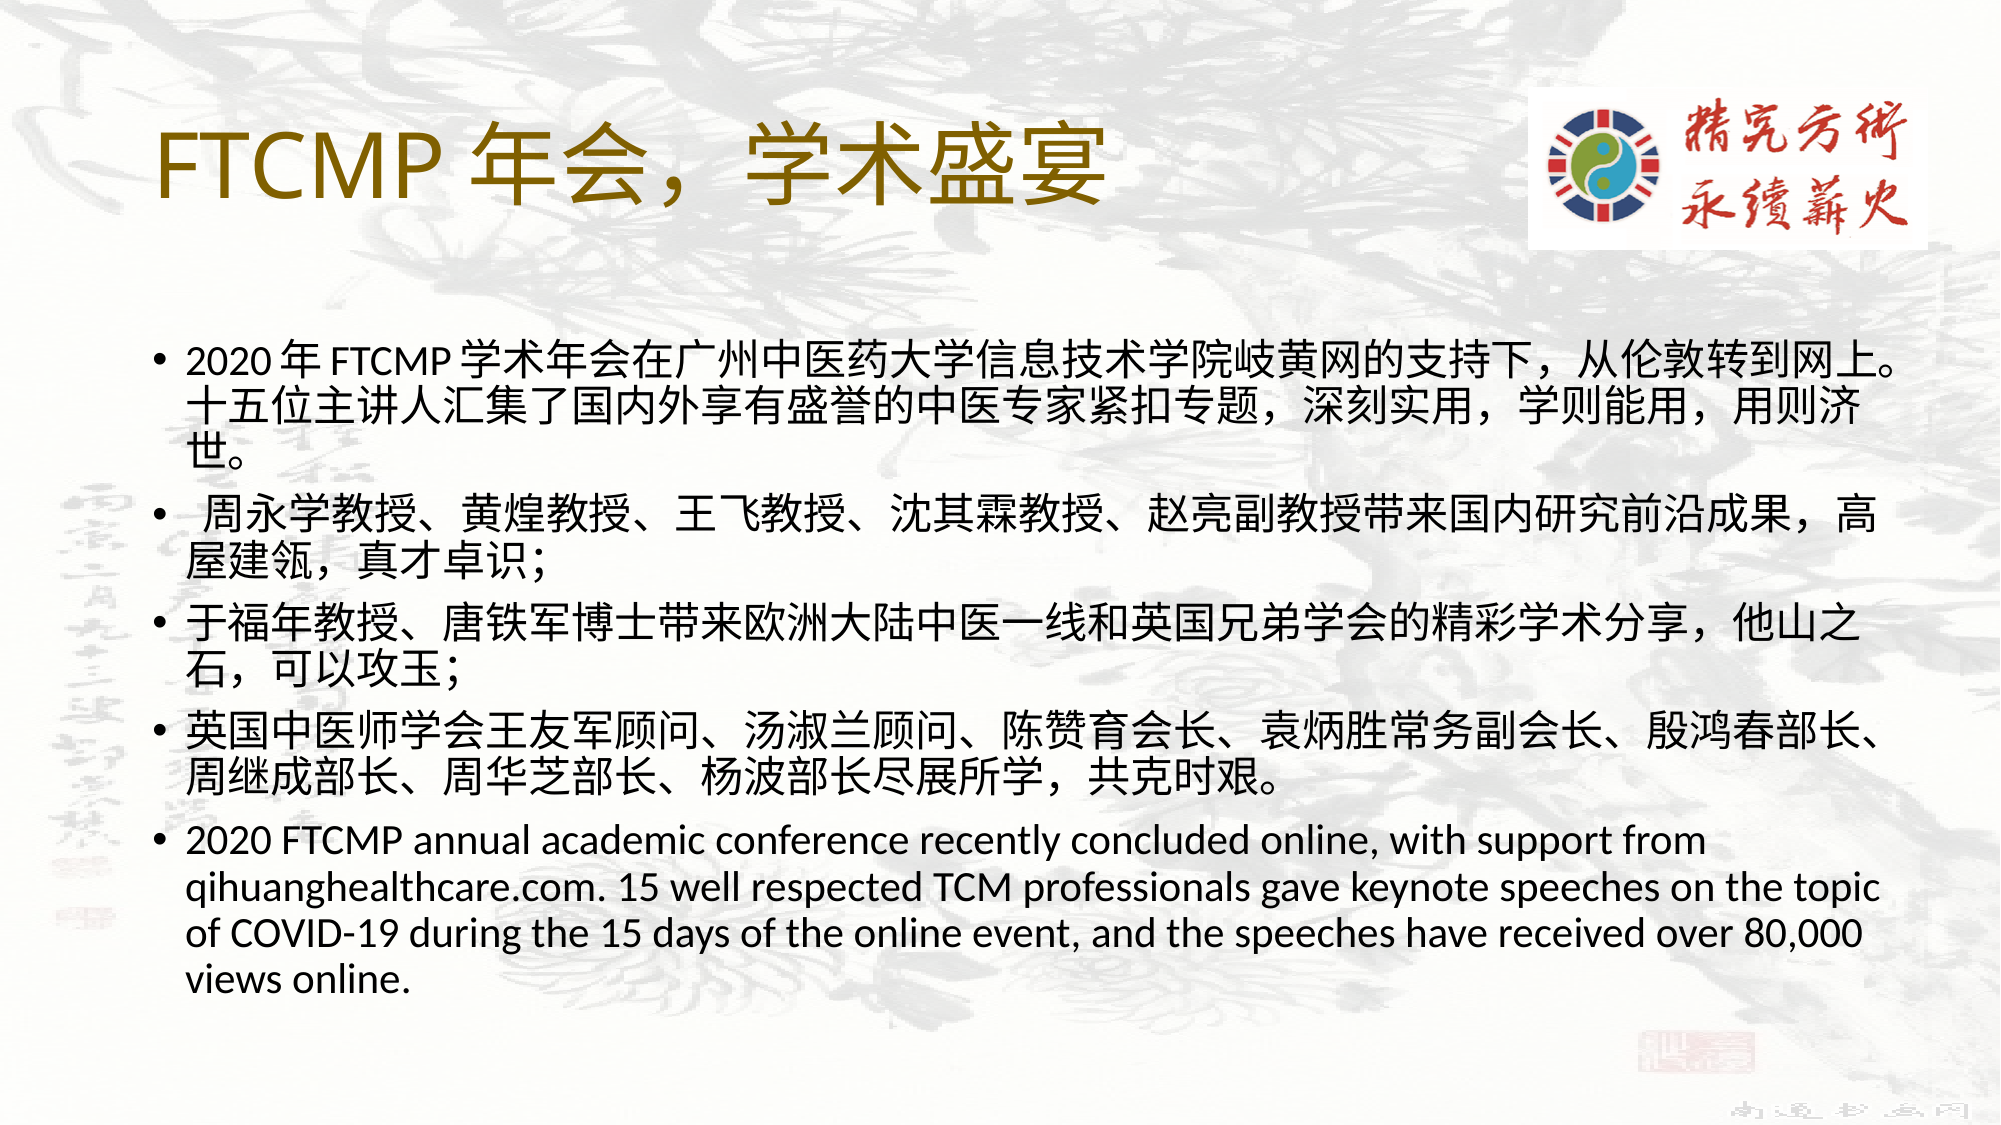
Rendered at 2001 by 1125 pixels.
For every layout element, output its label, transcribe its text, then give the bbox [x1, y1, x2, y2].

title FTCMP年会，学术盛宴 [137, 59, 1863, 278]
list 2020年FTCMP学术年会在广州中医药大学信息技术学院岐黄网的支持下，从伦敦转到网上。十五位主讲人汇集了国内外享有盛誉的中医专家紧扣专题，深刻实用，学则能用，用则济世。 周永学教授、黄煌教授、王飞教授、沈其霖教授、赵亮副教授带来国内研究前沿成果，高屋建瓴，真才卓识； 于福年教授、唐铁军博士带来欧洲大陆中医一线和英国兄弟学会的精彩学术分享，他山之石，可以攻玉； 英国中医师学会王友军顾问、汤淑兰顾问、陈赞育会长、袁炳胜常务副会长、殷鸿春部长、周继成部长、周华芝部长、杨波部长尽展所学，共克时艰。 2020 FTCMP annual academic conference recently concluded online, with support from qihuanghealthcare.com. 15 well respected TCM professionals gave keynote speeches on the topic of COVID-19 during the 15 days of the online event, and the speeches have received over 80,000 views online. [137, 330, 1904, 1014]
picture [1528, 87, 1928, 251]
